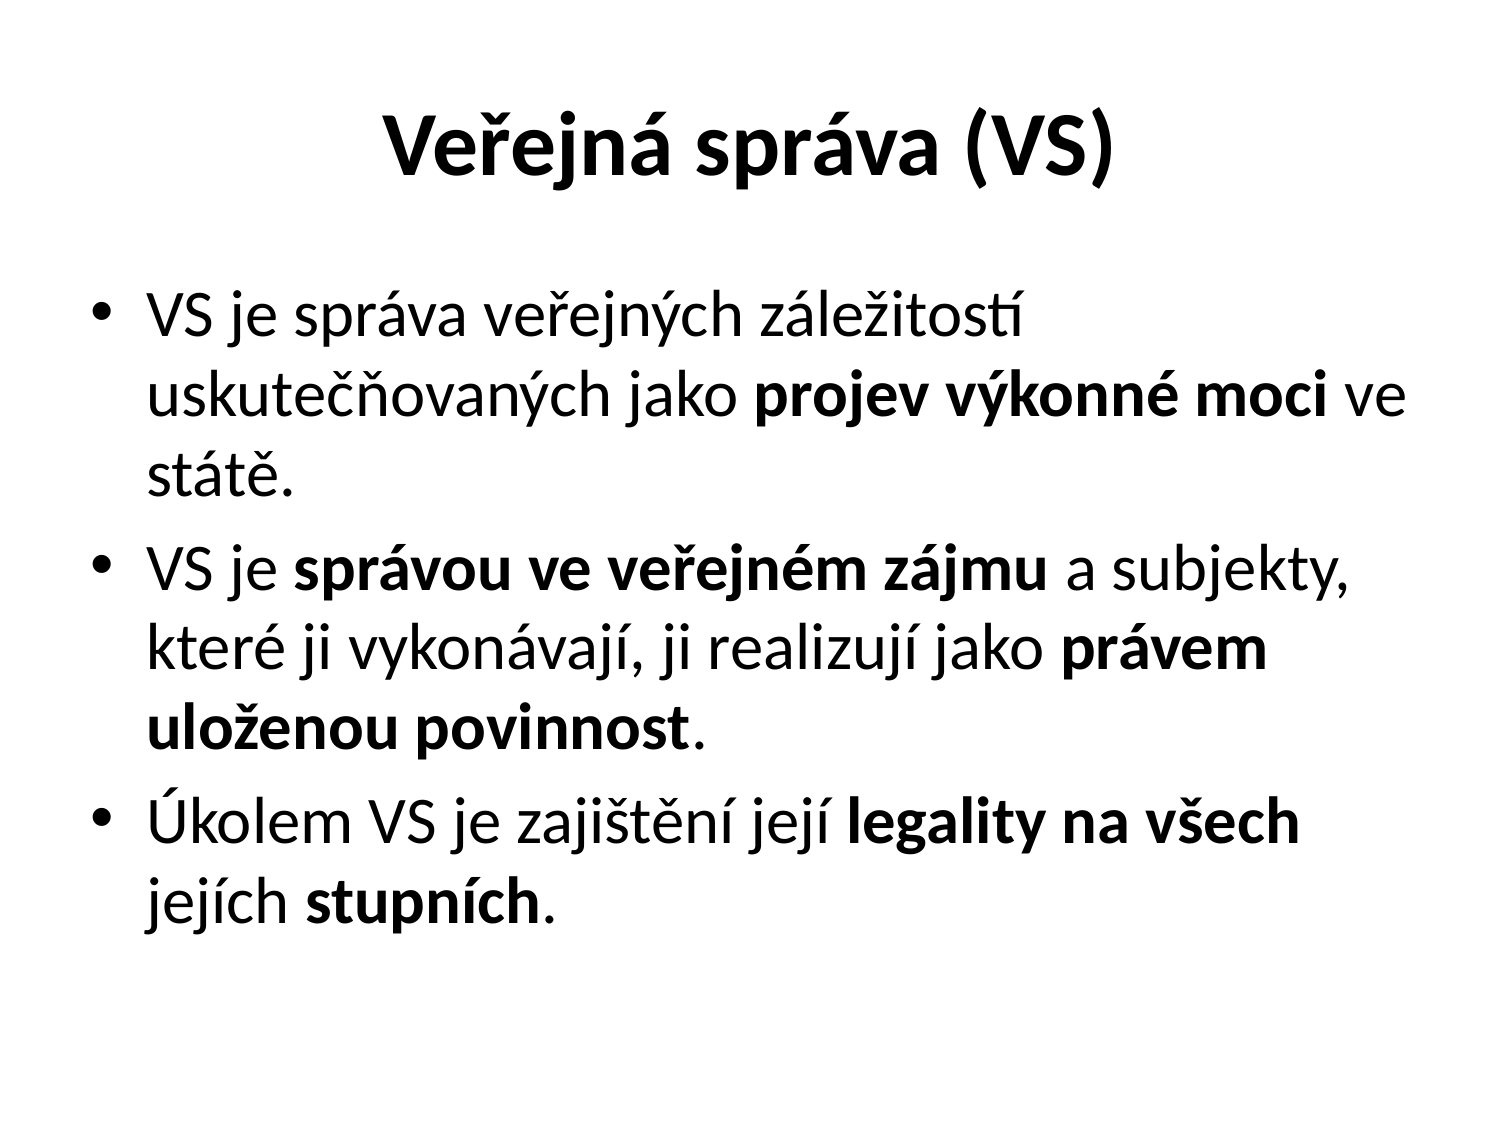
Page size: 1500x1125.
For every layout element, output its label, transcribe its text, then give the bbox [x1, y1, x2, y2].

list VS je správa veřejných záležitostí uskutečňovaných jako projev výkonné moci ve státě. VS je správou ve veřejném zájmu a subjekty, které ji vykonávají, ji realizují jako právem uloženou povinnost. Úkolem VS je zajištění její legality na všech jejích stupních. [75, 262, 1425, 1005]
title Veřejná správa (VS) [75, 45, 1425, 233]
